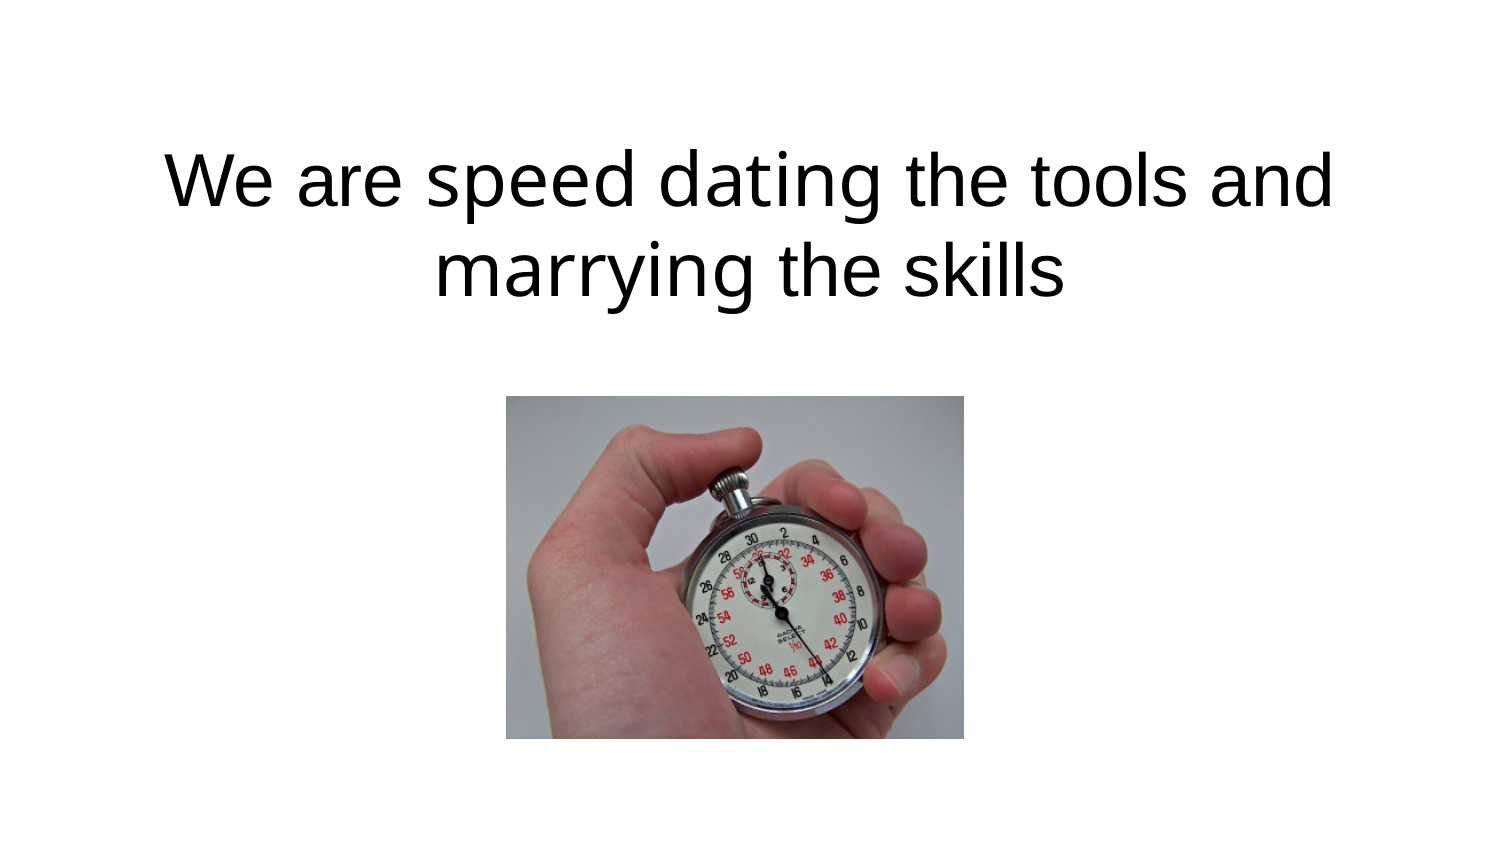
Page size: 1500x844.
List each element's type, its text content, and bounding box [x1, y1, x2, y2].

list We are speed dating the tools and marrying the skills [75, 116, 1425, 728]
picture [505, 396, 964, 739]
